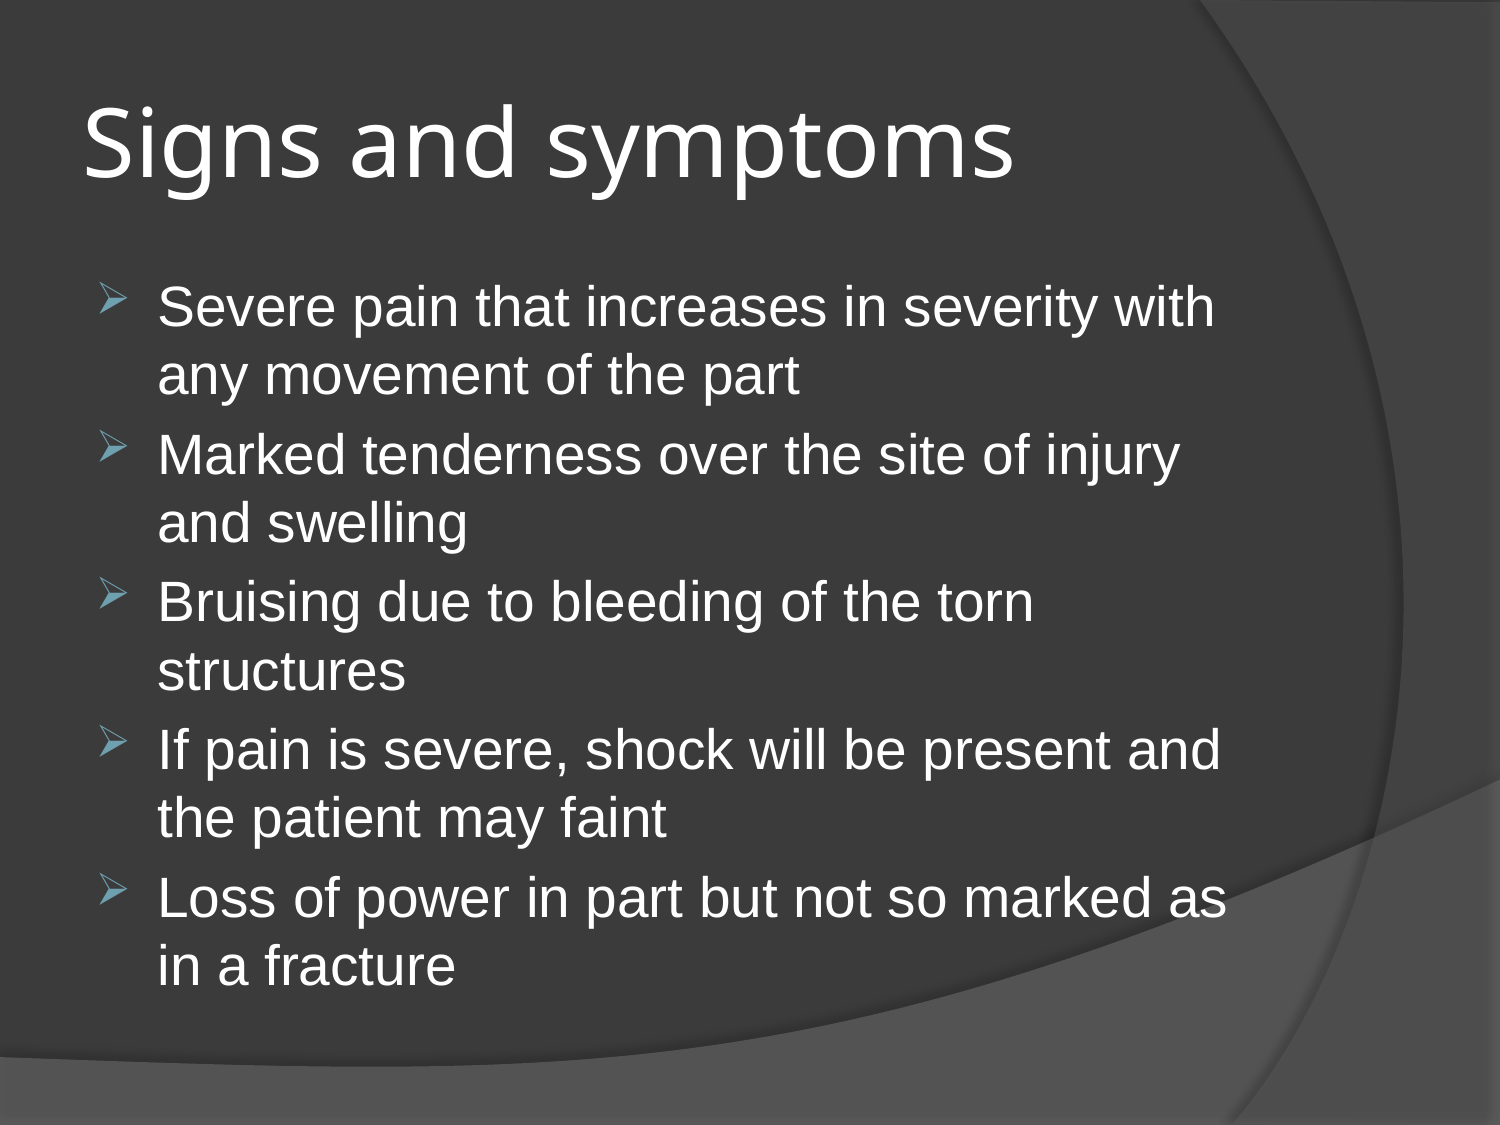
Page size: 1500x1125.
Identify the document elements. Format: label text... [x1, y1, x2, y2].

list Severe pain that increases in severity with any movement of the part Marked tenderness over the site of injury and swelling Bruising due to bleeding of the torn structures If pain is severe, shock will be present and the patient may faint Loss of power in part but not so marked as in a fracture [75, 262, 1300, 1005]
title Signs and symptoms [75, 45, 1300, 233]
